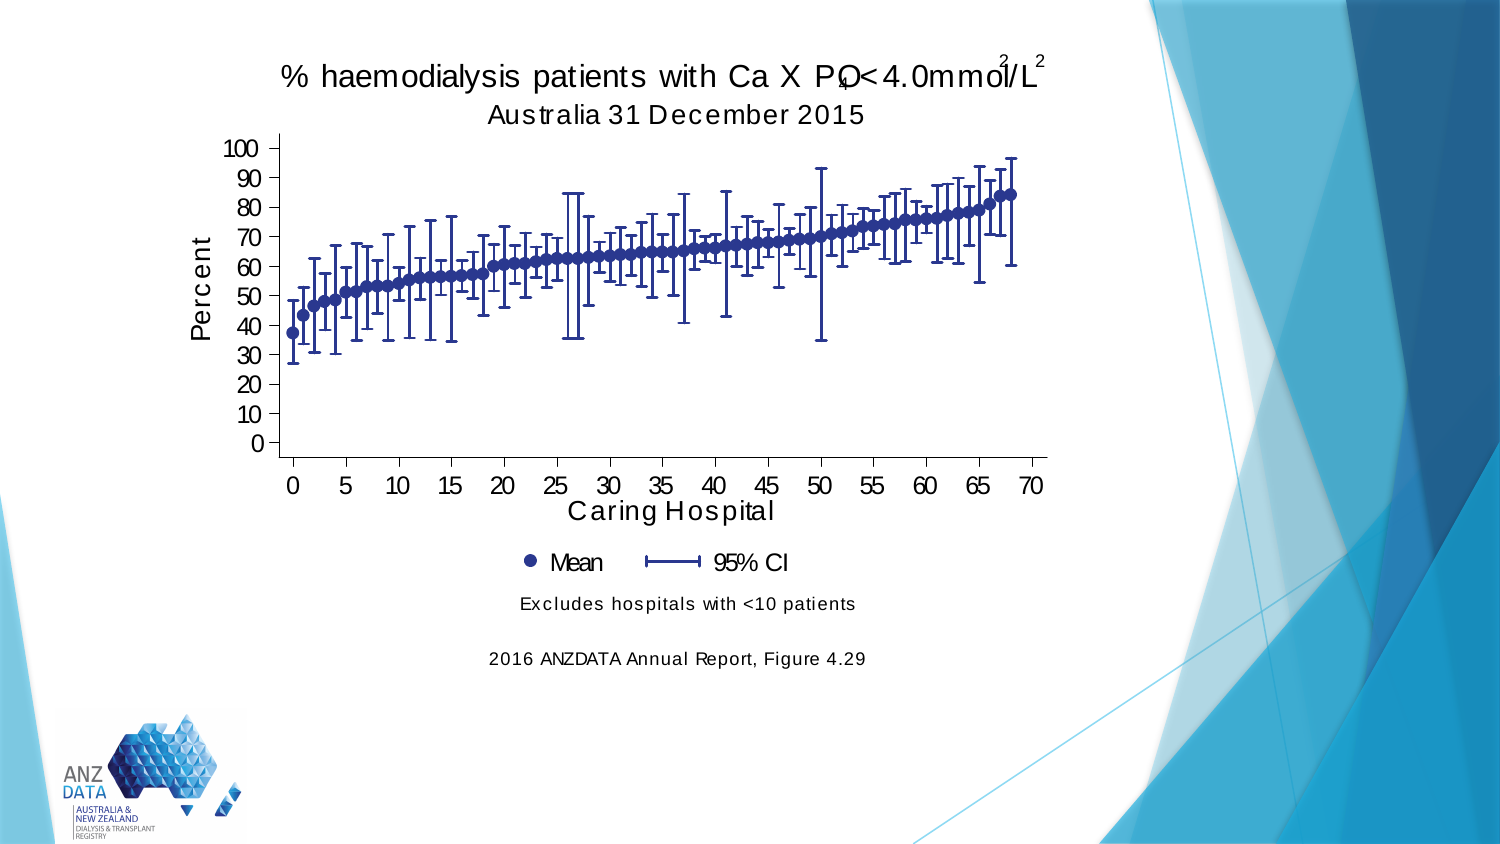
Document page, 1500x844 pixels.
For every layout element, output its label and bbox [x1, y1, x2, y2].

list [160, 34, 1071, 697]
picture [55, 708, 247, 844]
